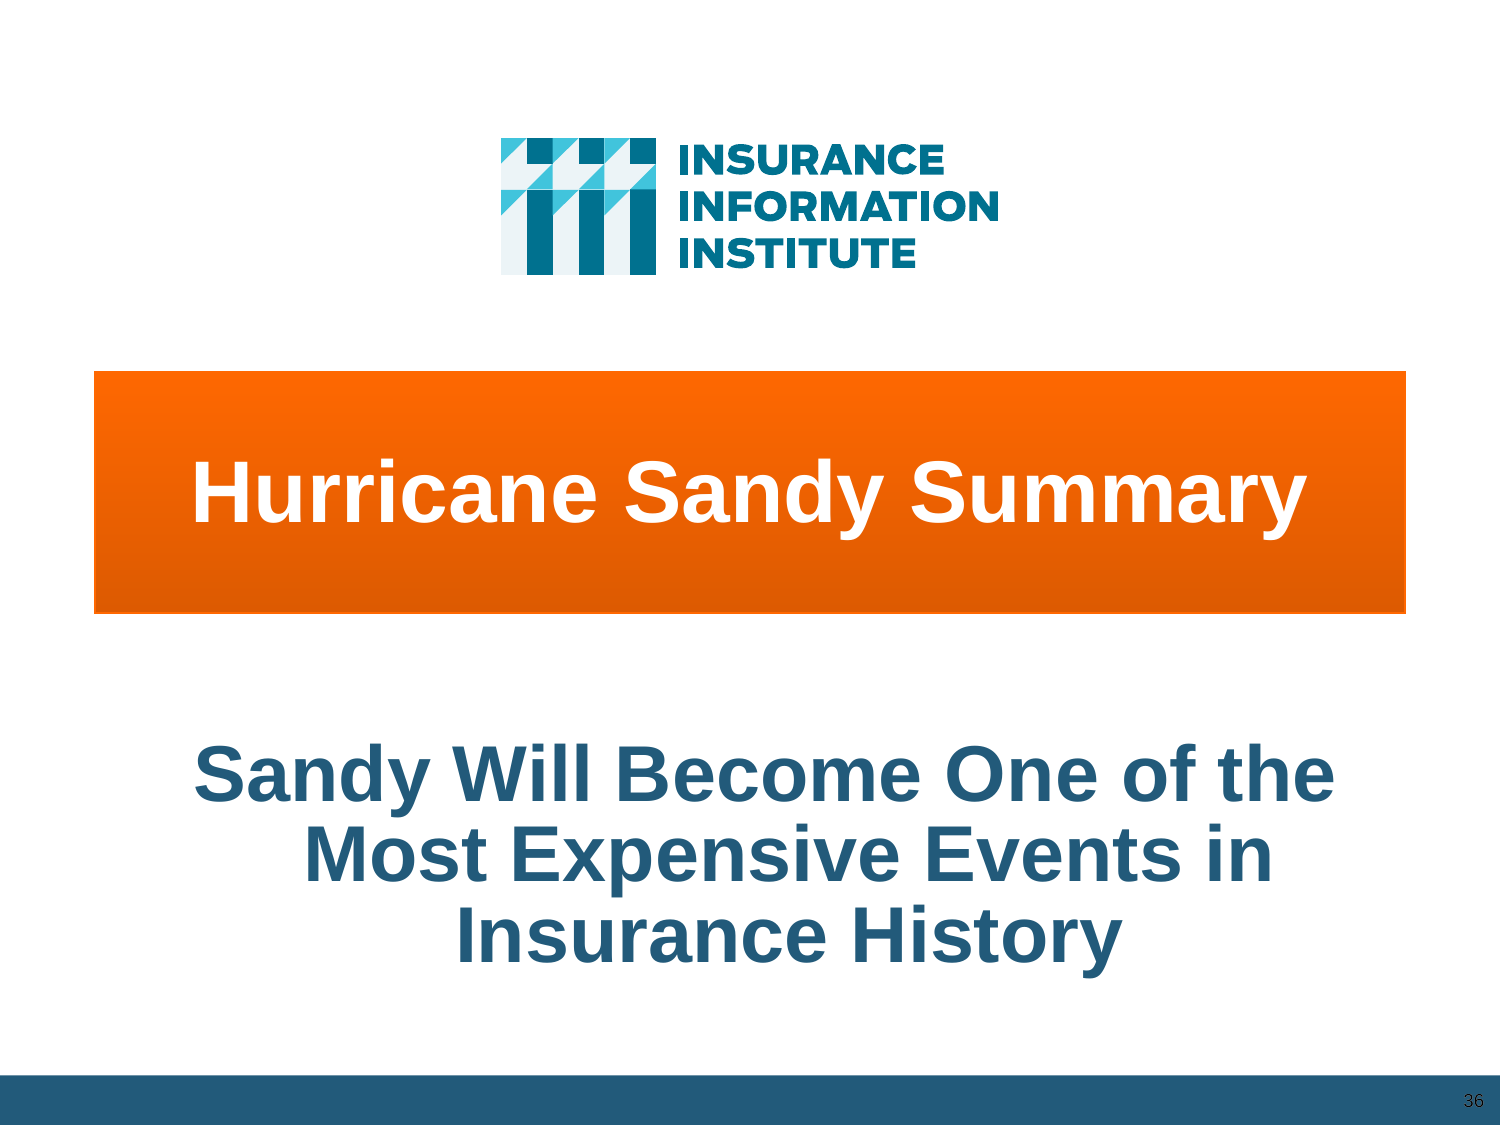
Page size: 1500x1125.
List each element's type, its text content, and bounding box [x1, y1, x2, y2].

slide_number 36 [1410, 1091, 1485, 1112]
title Hurricane Sandy Summary [95, 371, 1405, 614]
text_box [0, 1075, 1500, 1125]
picture [500, 137, 998, 275]
text_box Sandy Will Become One of the Most Expensive Events in Insurance History [94, 729, 1438, 987]
